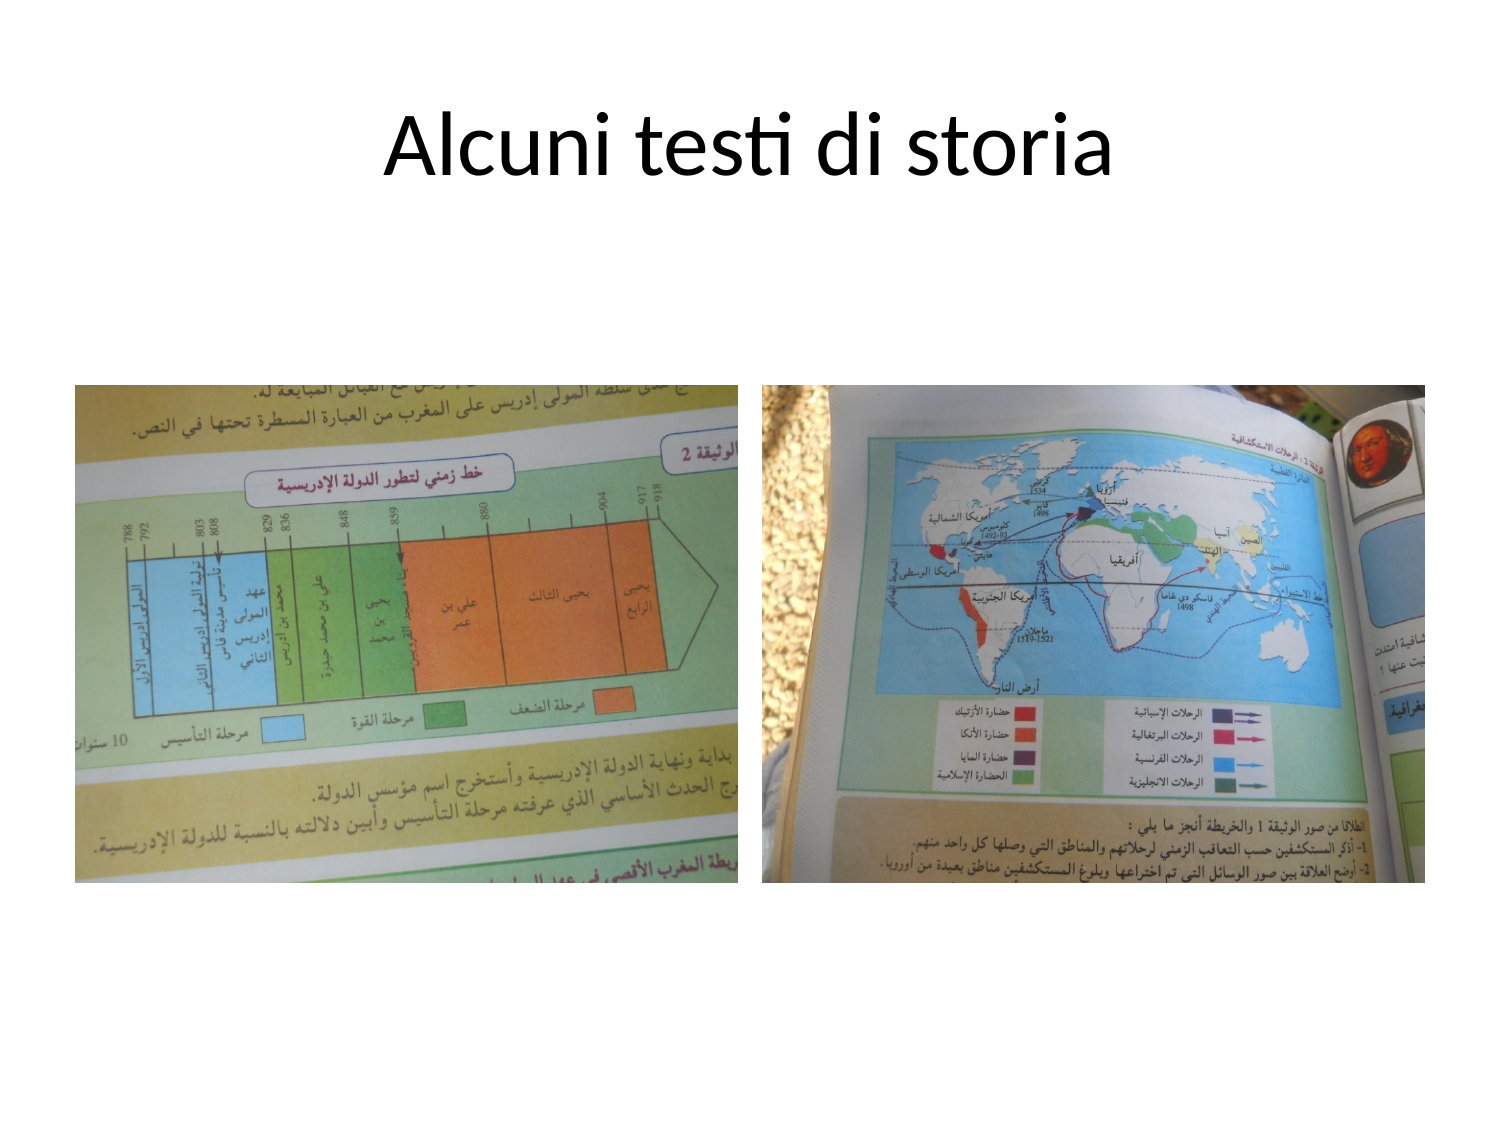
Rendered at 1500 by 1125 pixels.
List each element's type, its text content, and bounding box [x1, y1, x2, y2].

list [74, 384, 738, 883]
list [762, 384, 1426, 883]
title Alcuni testi di storia [75, 45, 1425, 233]
